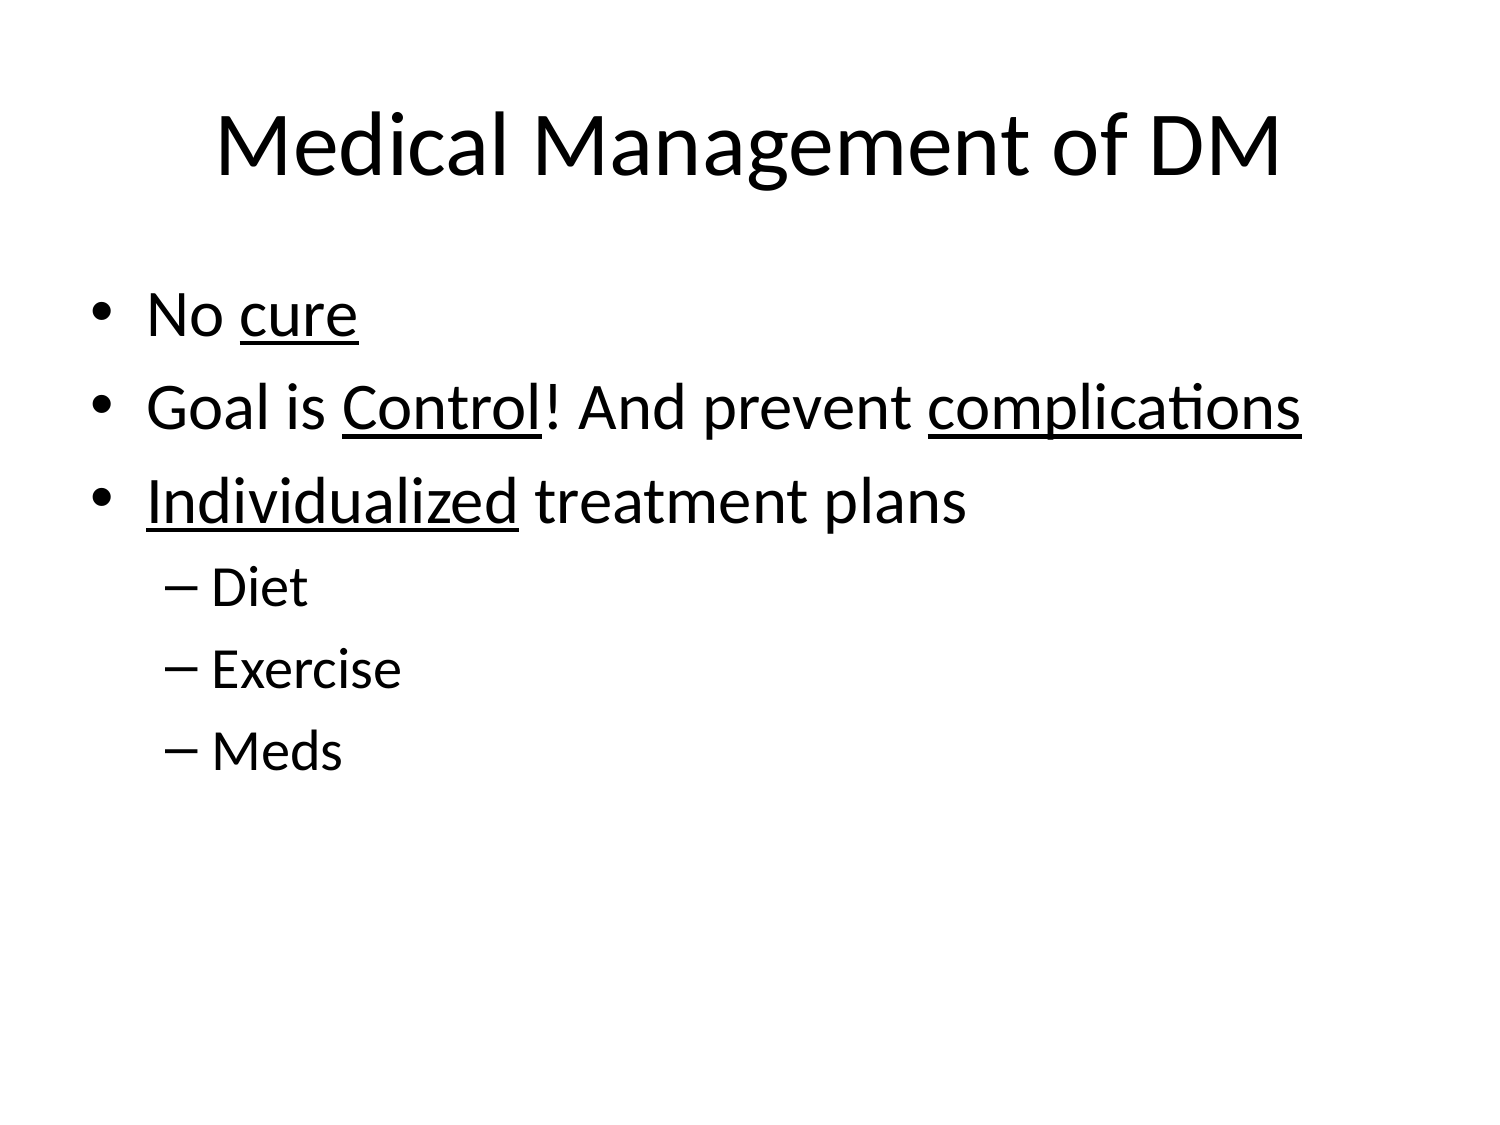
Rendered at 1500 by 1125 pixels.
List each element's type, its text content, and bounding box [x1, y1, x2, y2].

list No cure Goal is Control! And prevent complications Individualized treatment plans Diet Exercise Meds [75, 262, 1425, 1005]
title Medical Management of DM [75, 45, 1425, 233]
